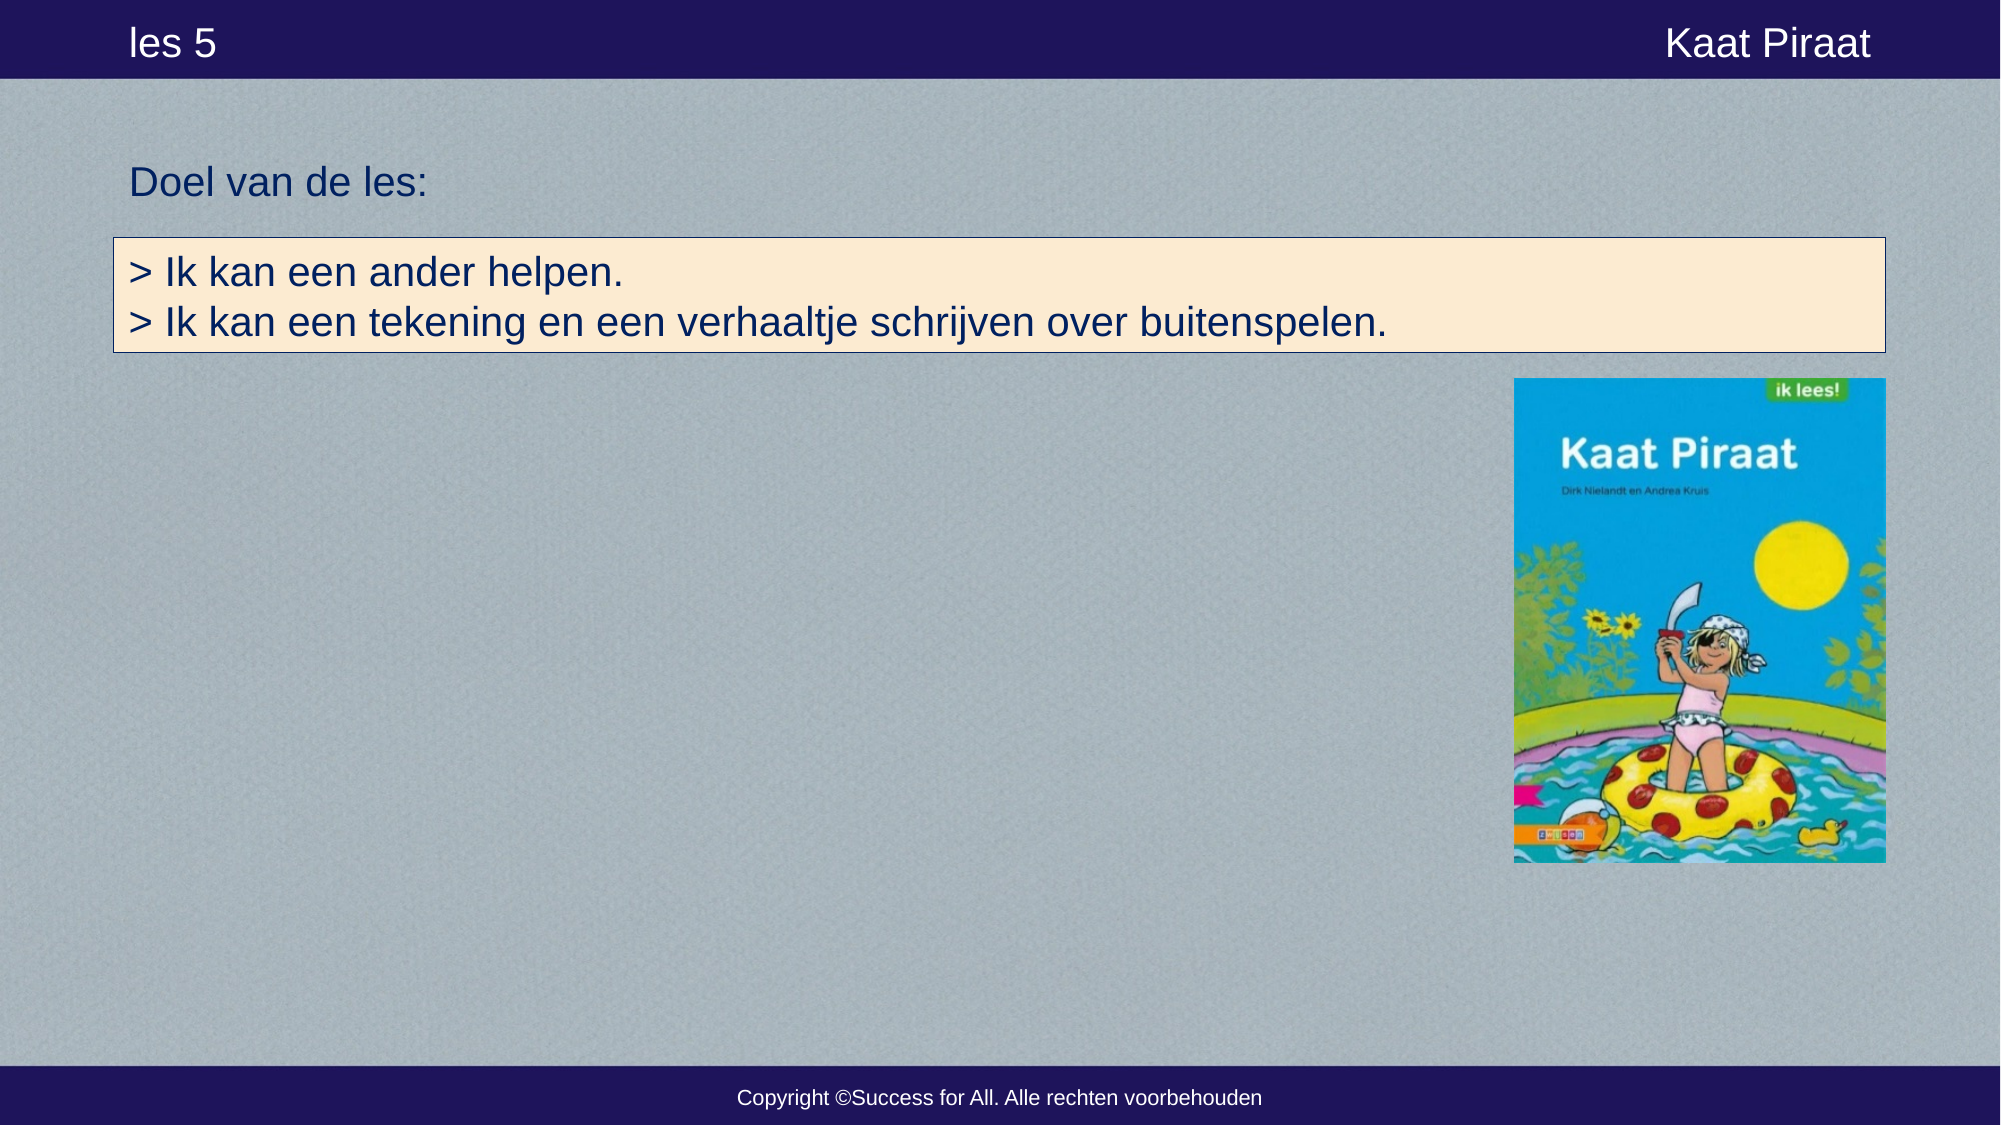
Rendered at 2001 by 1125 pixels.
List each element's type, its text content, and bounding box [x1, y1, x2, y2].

text_box Doel van de les: [114, 147, 1635, 213]
text_box Kaat Piraat [999, 8, 1886, 73]
text_box > Ik kan een ander helpen. > Ik kan een tekening en een verhaaltje schrijven over buitenspelen. [113, 237, 1886, 353]
text_box Copyright ©Success for All. Alle rechten voorbehouden [0, 1076, 2000, 1125]
text_box les 5 [114, 8, 354, 73]
picture [0, 0, 2001, 1125]
